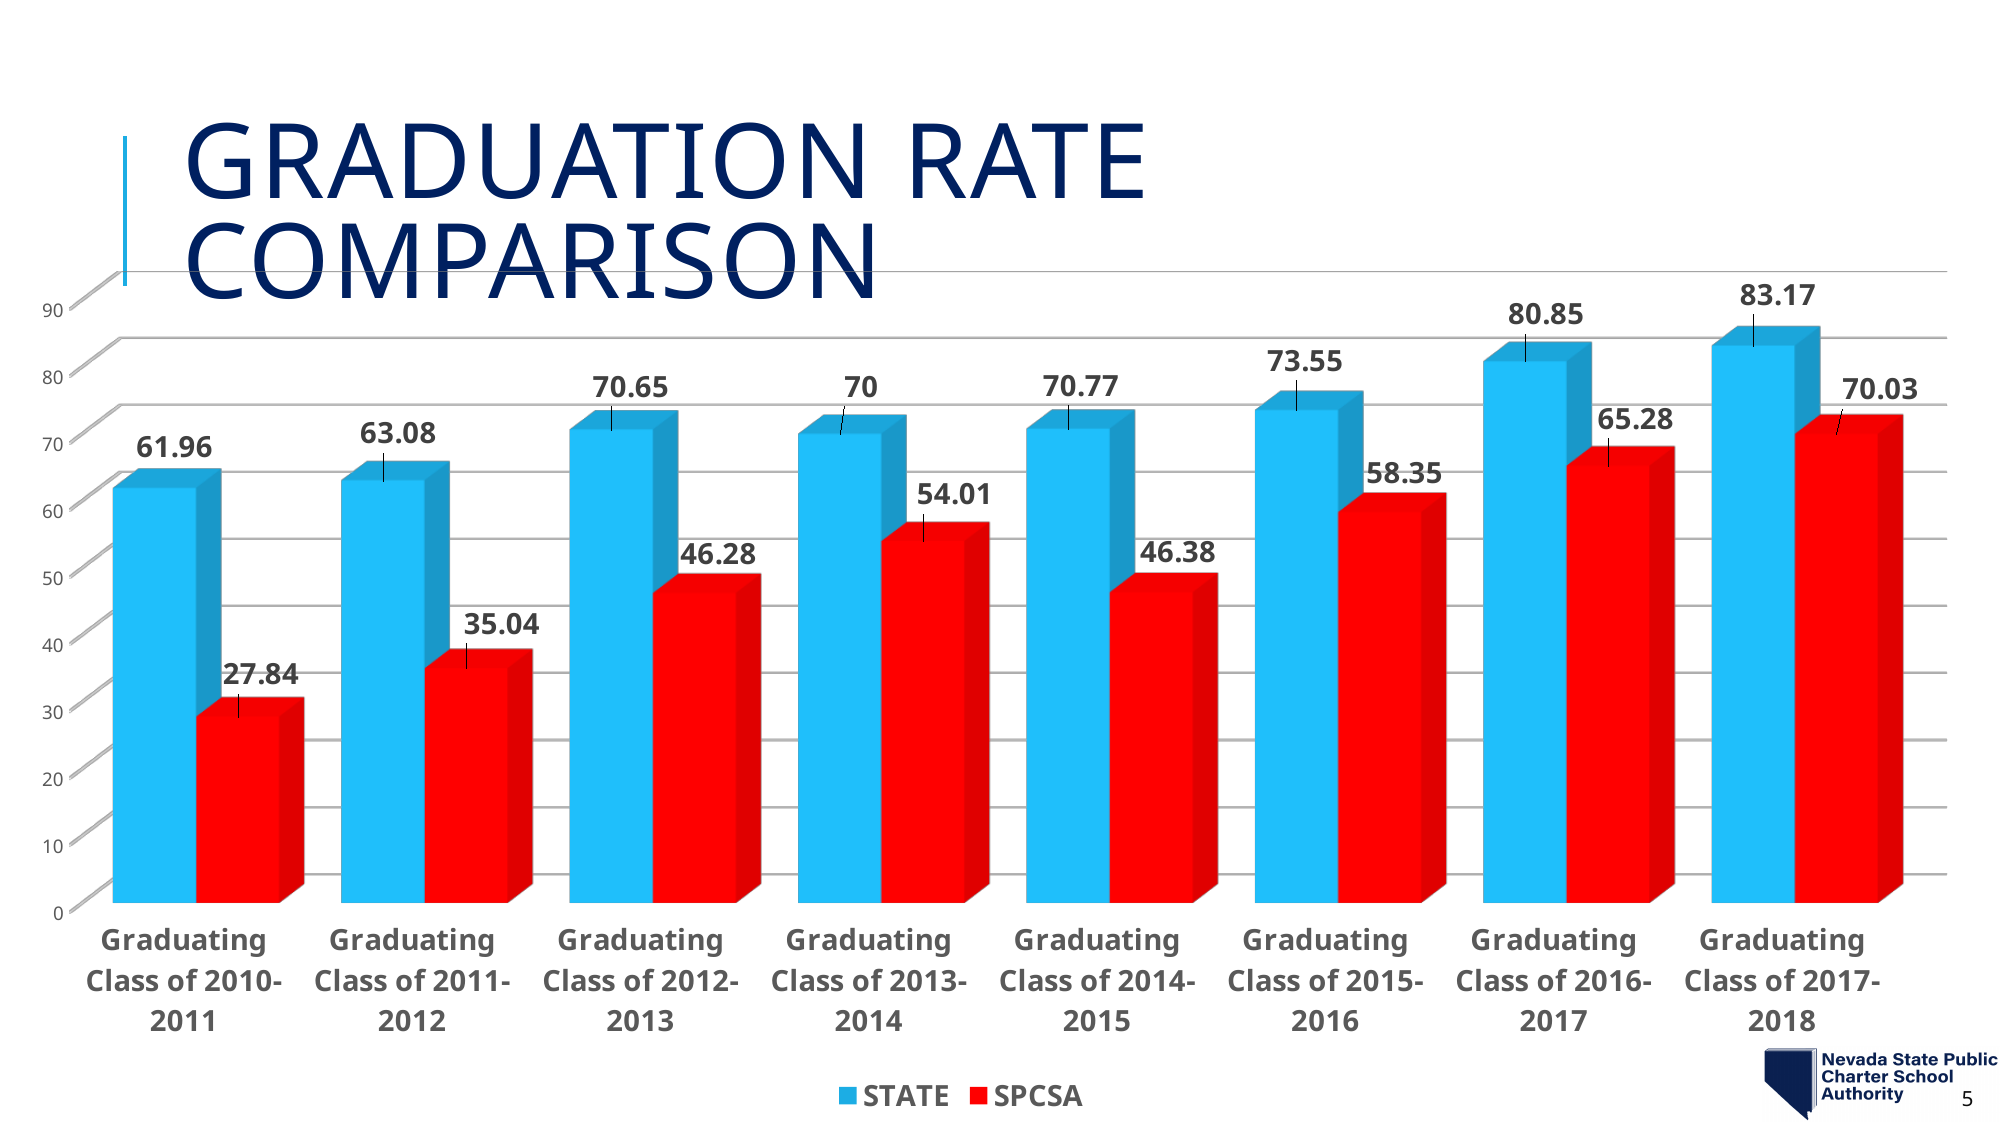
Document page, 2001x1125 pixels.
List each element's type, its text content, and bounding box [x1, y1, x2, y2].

title Graduation rate comparison [168, 96, 1763, 248]
chart [0, 254, 2000, 1123]
